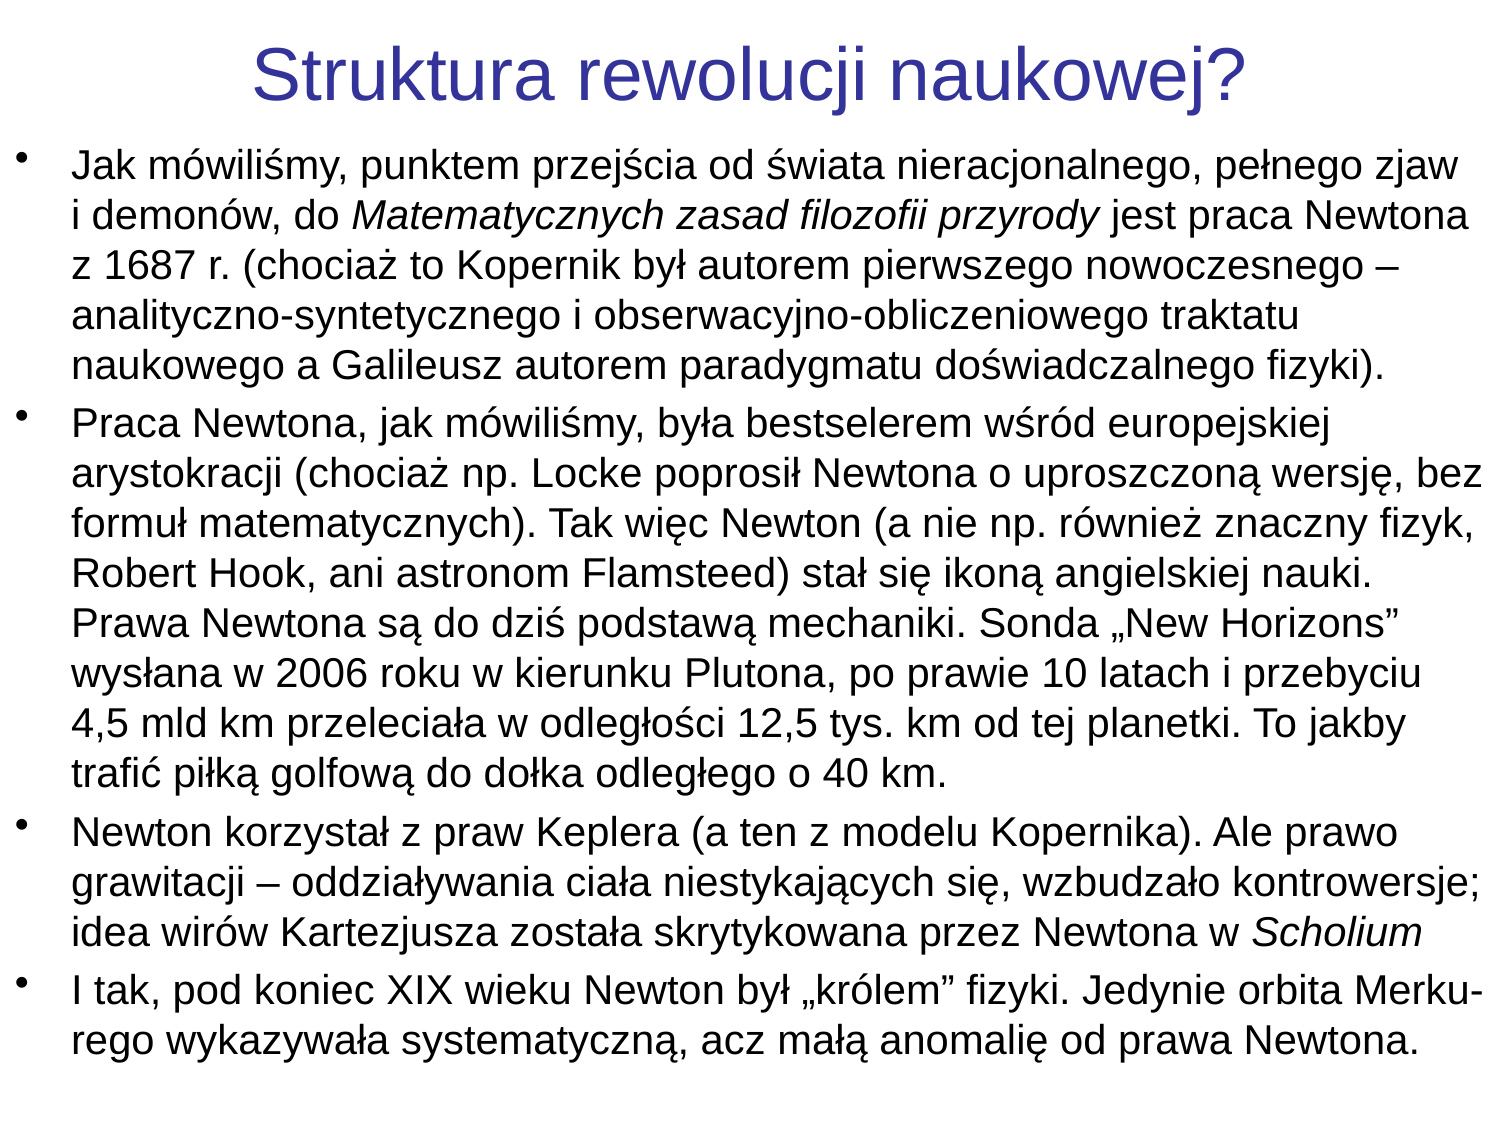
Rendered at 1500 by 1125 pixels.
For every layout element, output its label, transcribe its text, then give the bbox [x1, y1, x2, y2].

text_box Jak mówiliśmy, punktem przejścia od świata nieracjonalnego, pełnego zjaw i demonów, do Matematycznych zasad filozofii przyrody jest praca Newtona z 1687 r. (chociaż to Kopernik był autorem pierwszego nowoczesnego – analityczno-syntetycznego i obserwacyjno-obliczeniowego traktatu naukowego a Galileusz autorem paradygmatu doświadczalnego fizyki). Praca Newtona, jak mówiliśmy, była bestselerem wśród europejskiej arystokracji (chociaż np. Locke poprosił Newtona o uproszczoną wersję, bez formuł matematycznych). Tak więc Newton (a nie np. również znaczny fizyk, Robert Hook, ani astronom Flamsteed) stał się ikoną angielskiej nauki. Prawa Newtona są do dziś podstawą mechaniki. Sonda „New Horizons” wysłana w 2006 roku w kierunku Plutona, po prawie 10 latach i przebyciu 4,5 mld km przeleciała w odległości 12,5 tys. km od tej planetki. To jakby trafić piłką golfową do dołka odległego o 40 km. Newton korzystał z praw Keplera (a ten z modelu Kopernika). Ale prawo grawitacji – oddziaływania ciała niestykających się, wzbudzało kontrowersje; idea wirów Kartezjusza została skrytykowana przez Newtona w Scholium I tak, pod koniec XIX wieku Newton był „królem” fizyki. Jedynie orbita Merku-rego wykazywała systematyczną, acz małą anomalię od prawa Newtona. [0, 130, 1500, 873]
title Struktura rewolucji naukowej? [75, 4, 1425, 130]
